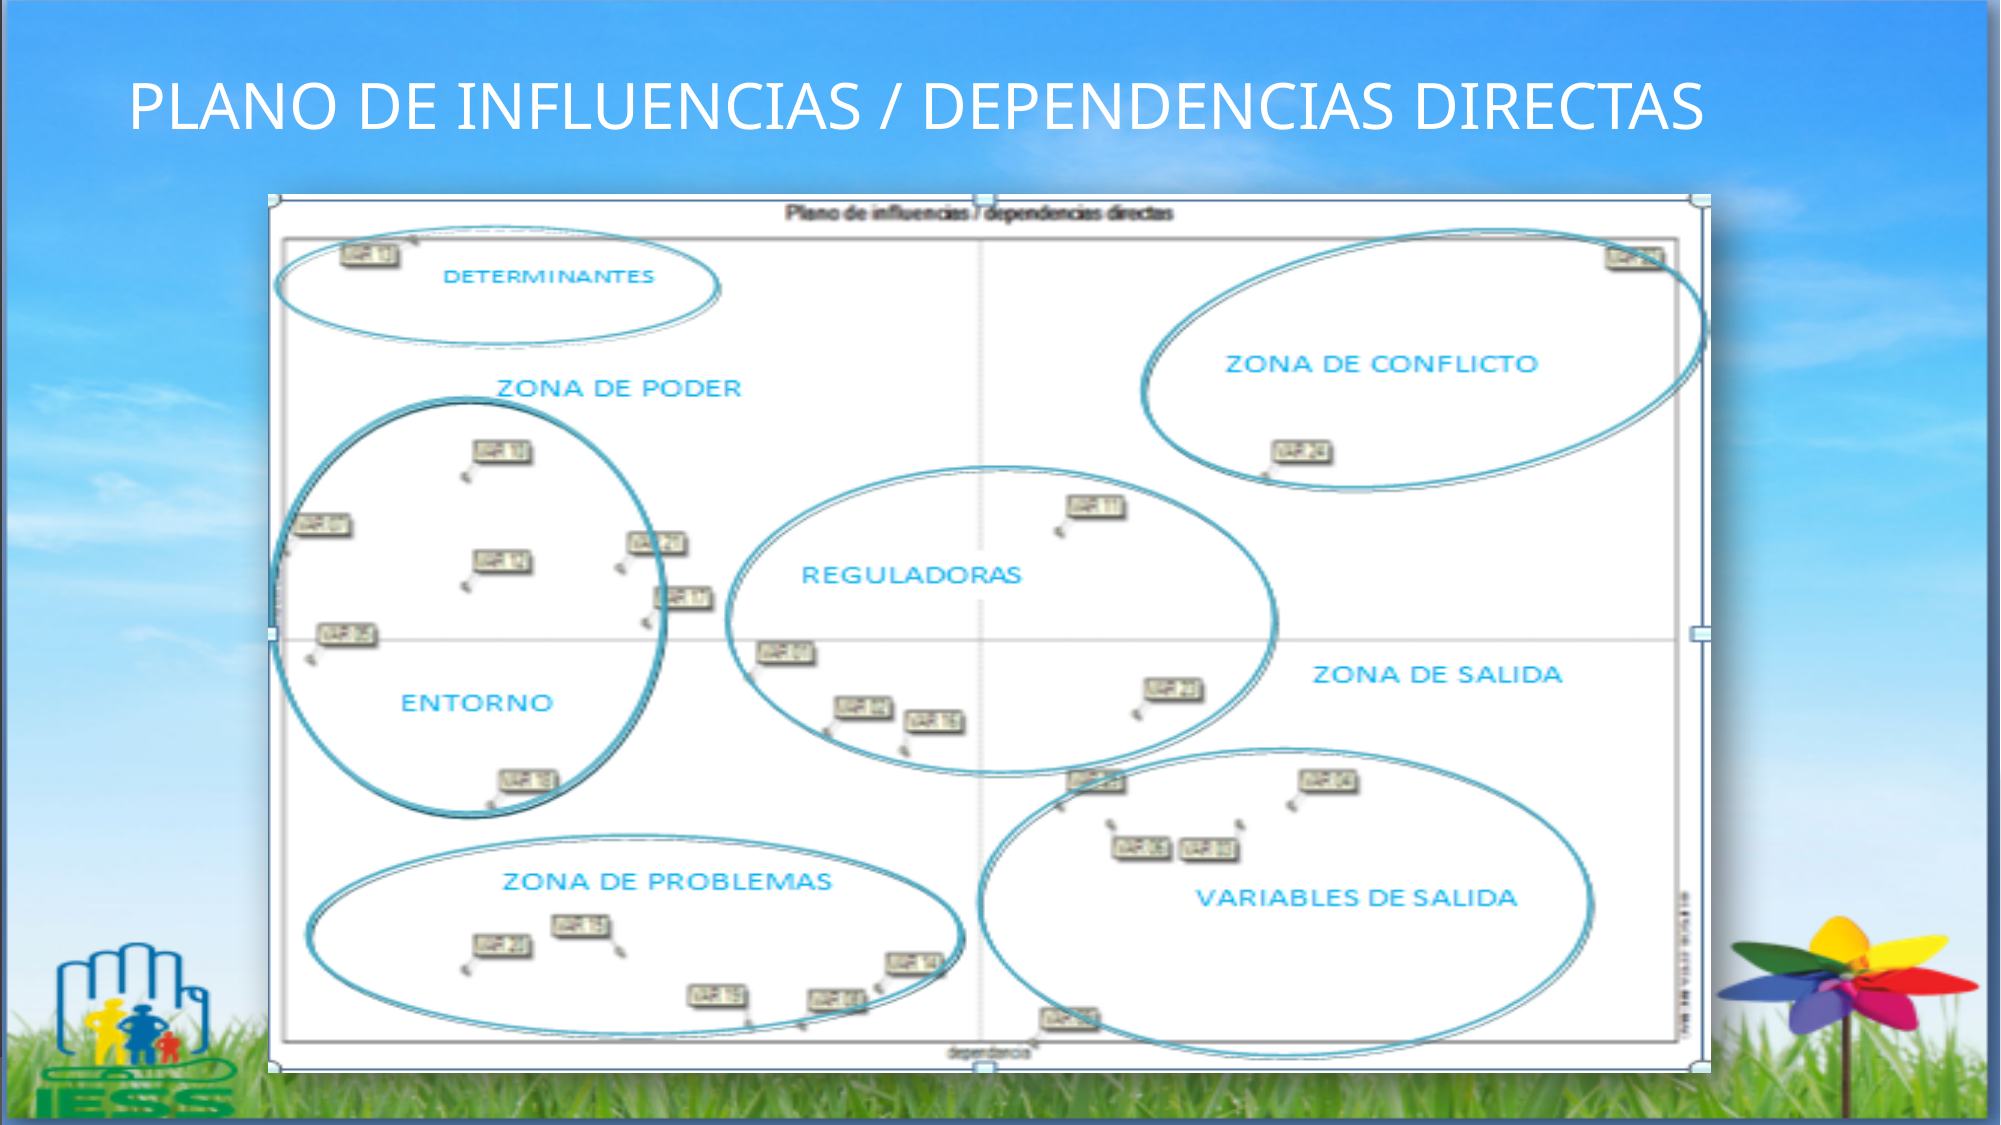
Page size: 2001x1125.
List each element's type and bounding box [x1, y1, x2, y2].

list [268, 194, 1711, 1073]
picture [1, 0, 2000, 1125]
